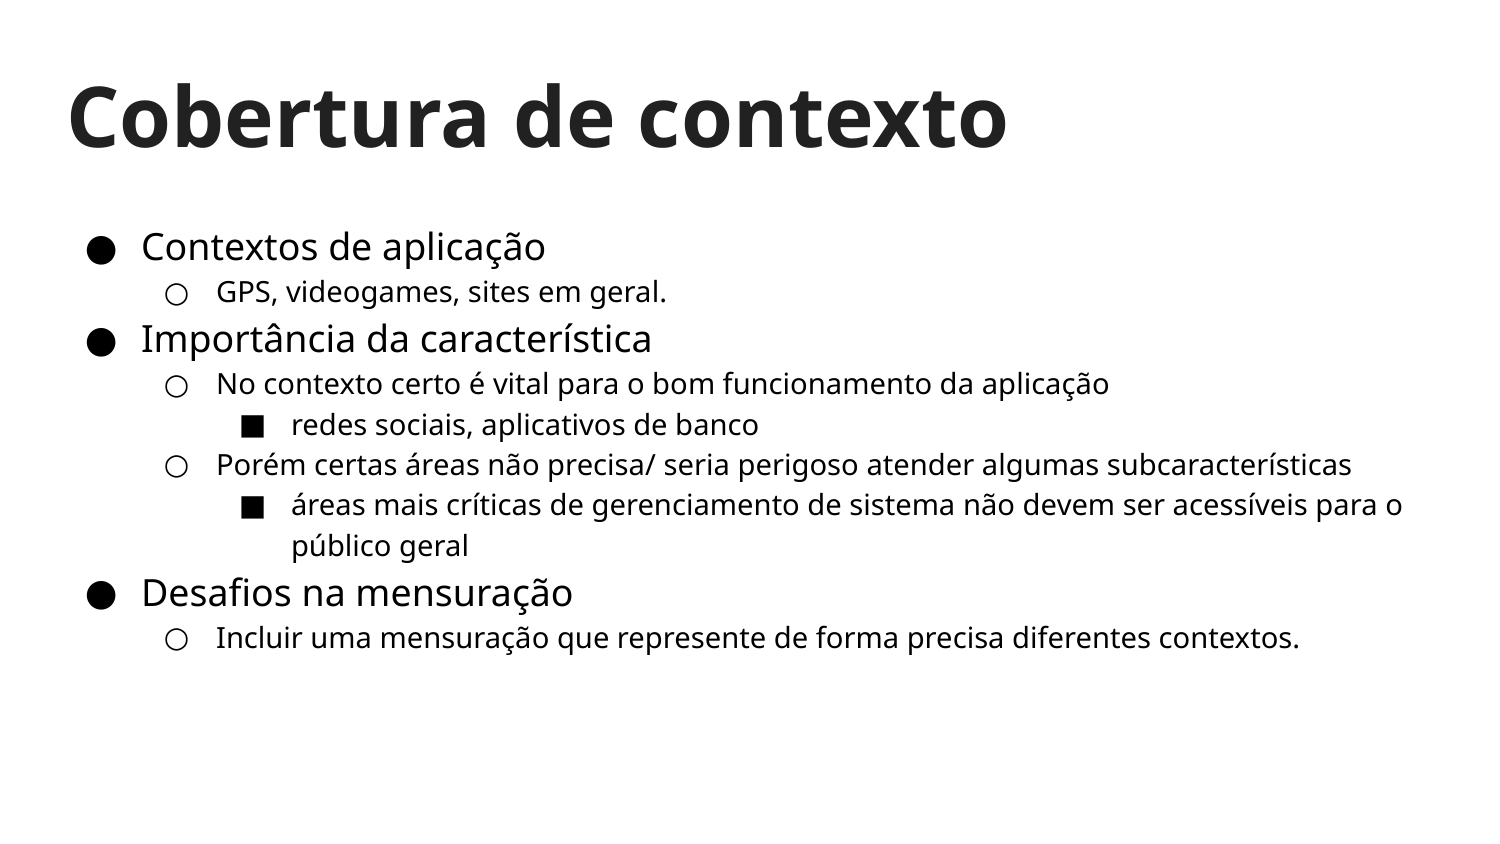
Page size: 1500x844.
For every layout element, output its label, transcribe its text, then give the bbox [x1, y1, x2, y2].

list Contextos de aplicação GPS, videogames, sites em geral. Importância da característica No contexto certo é vital para o bom funcionamento da aplicação redes sociais, aplicativos de banco Porém certas áreas não precisa/ seria perigoso atender algumas subcaracterísticas áreas mais críticas de gerenciamento de sistema não devem ser acessíveis para o público geral Desafios na mensuração Incluir uma mensuração que represente de forma precisa diferentes contextos. [51, 201, 1449, 750]
title Cobertura de contexto [51, 48, 1449, 180]
